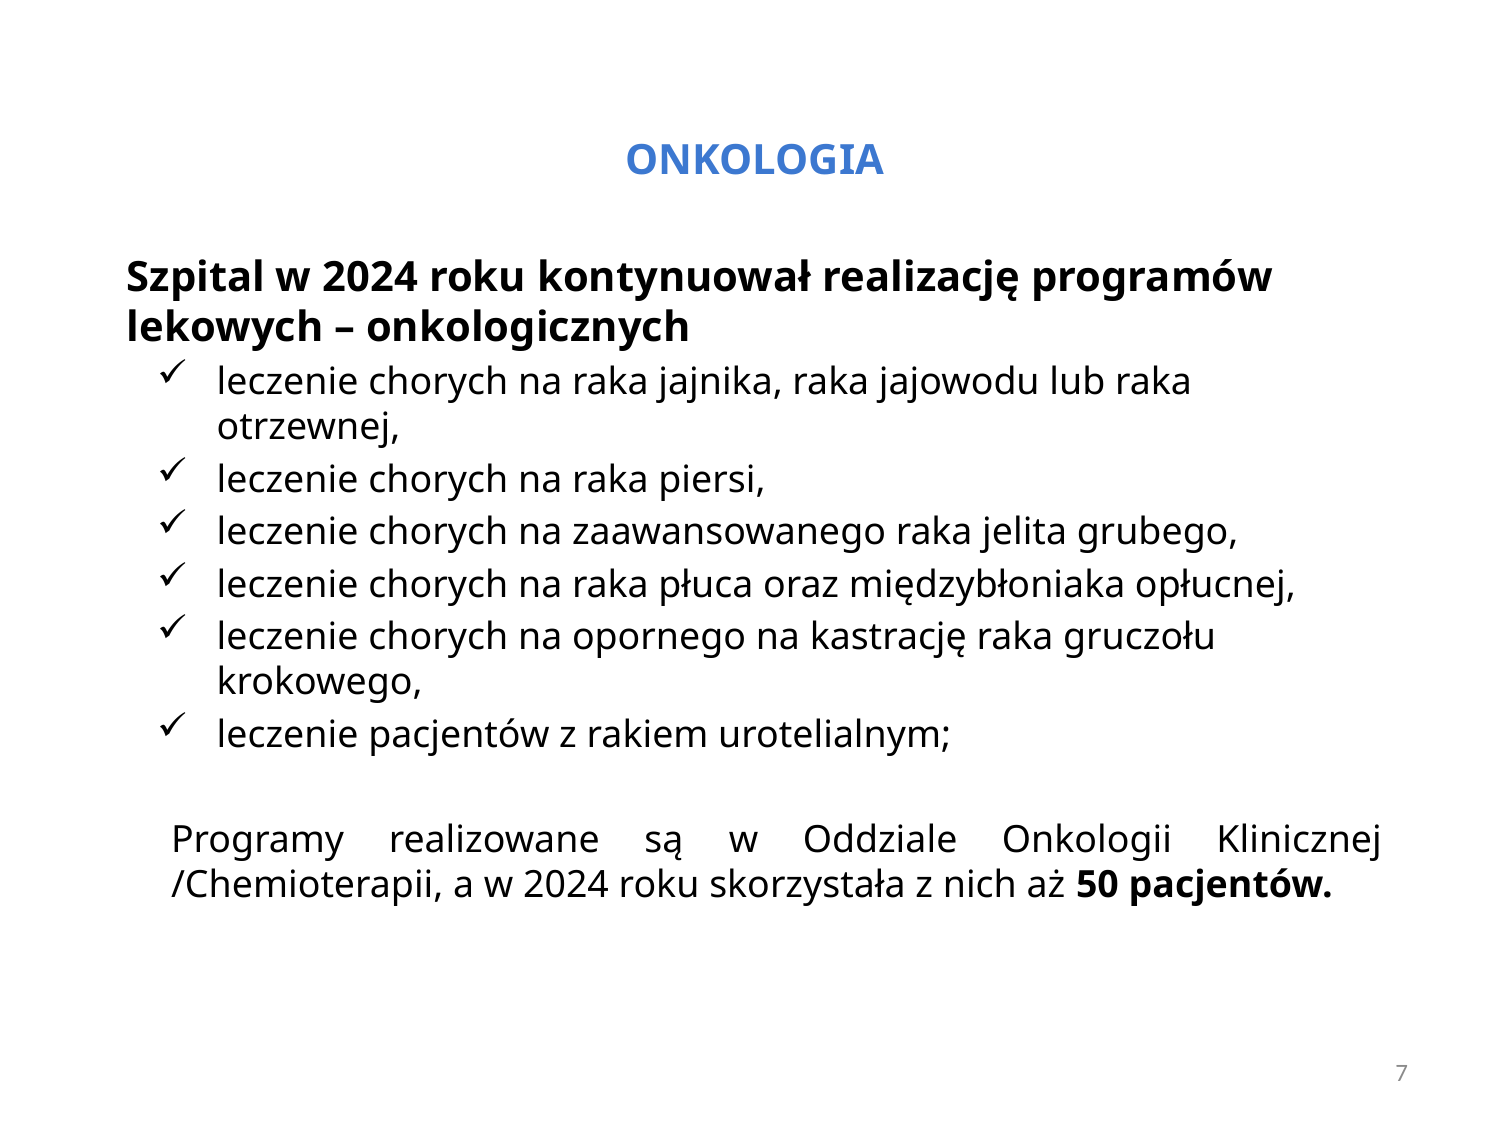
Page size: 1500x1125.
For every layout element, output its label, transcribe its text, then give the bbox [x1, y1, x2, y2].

slide_number 7 [1074, 1042, 1423, 1101]
list ONKOLOGIA Szpital w 2024 roku kontynuował realizację programów lekowych – onkologicznych leczenie chorych na raka jajnika, raka jajowodu lub raka otrzewnej, leczenie chorych na raka piersi, leczenie chorych na zaawansowanego raka jelita grubego, leczenie chorych na raka płuca oraz międzybłoniaka opłucnej, leczenie chorych na opornego na kastrację raka gruczołu krokowego, leczenie pacjentów z rakiem urotelialnym; Programy realizowane są w Oddziale Onkologii Klinicznej /Chemioterapii, a w 2024 roku skorzystała z nich aż 50 pacjentów. [112, 125, 1398, 1003]
